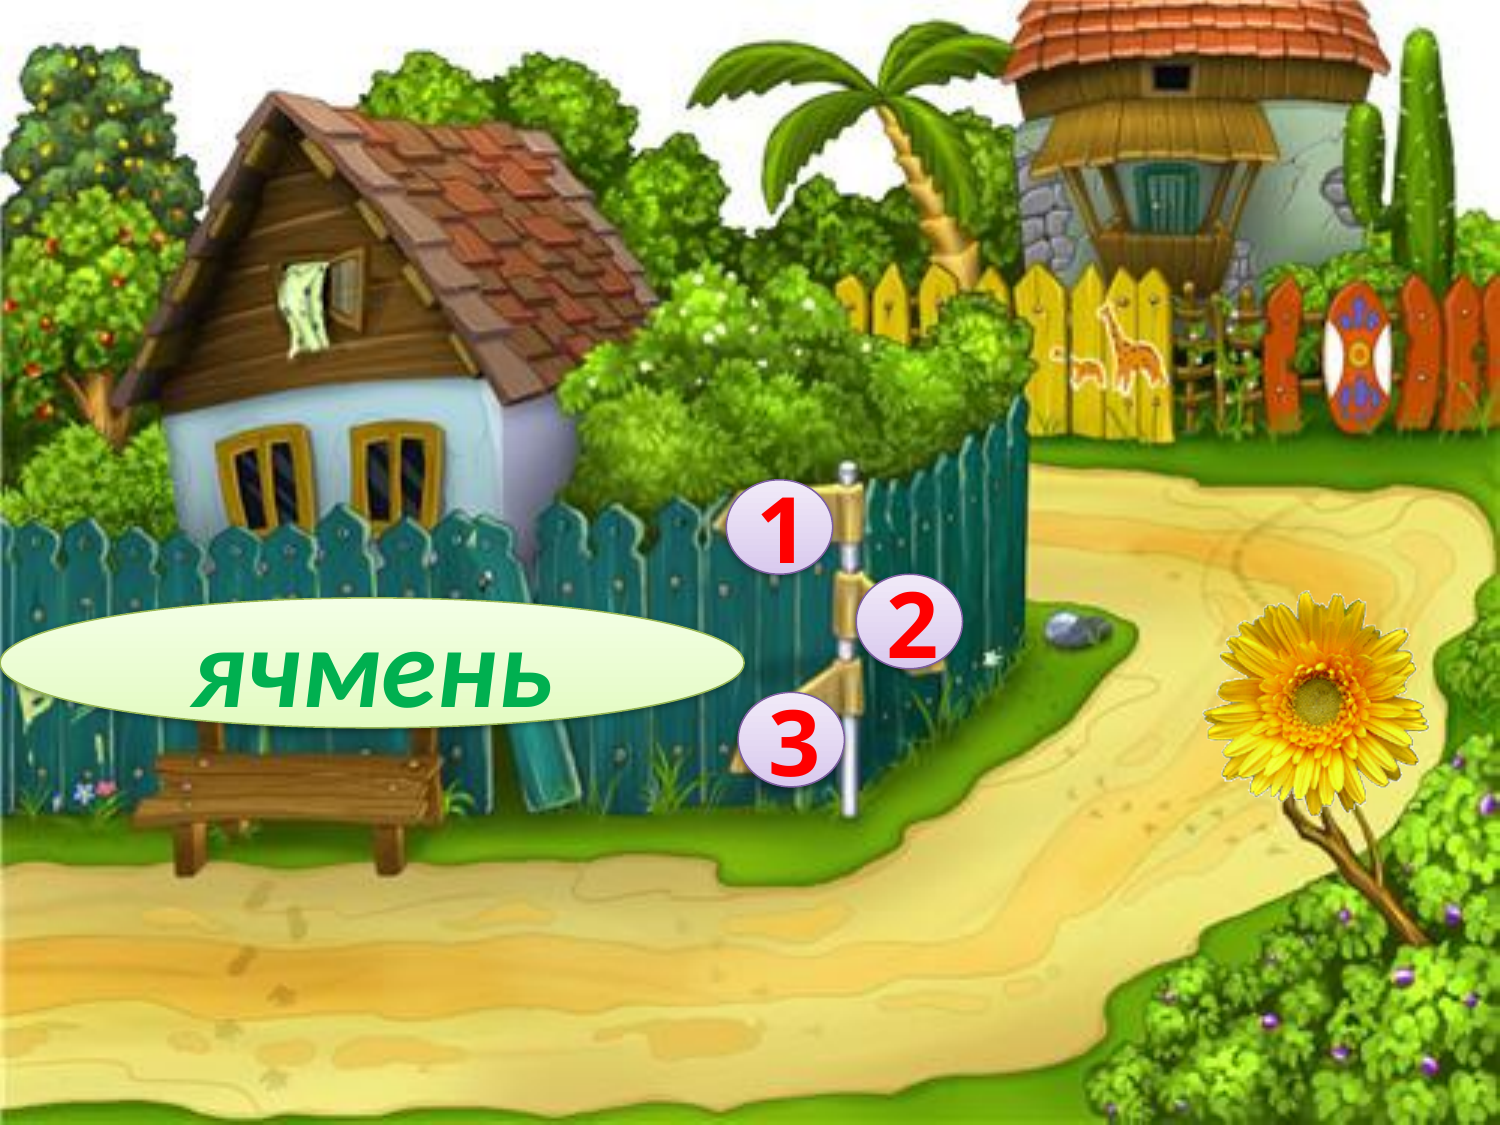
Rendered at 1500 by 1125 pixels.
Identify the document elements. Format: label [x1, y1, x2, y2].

list [0, 0, 1500, 1125]
picture [1198, 585, 1434, 821]
